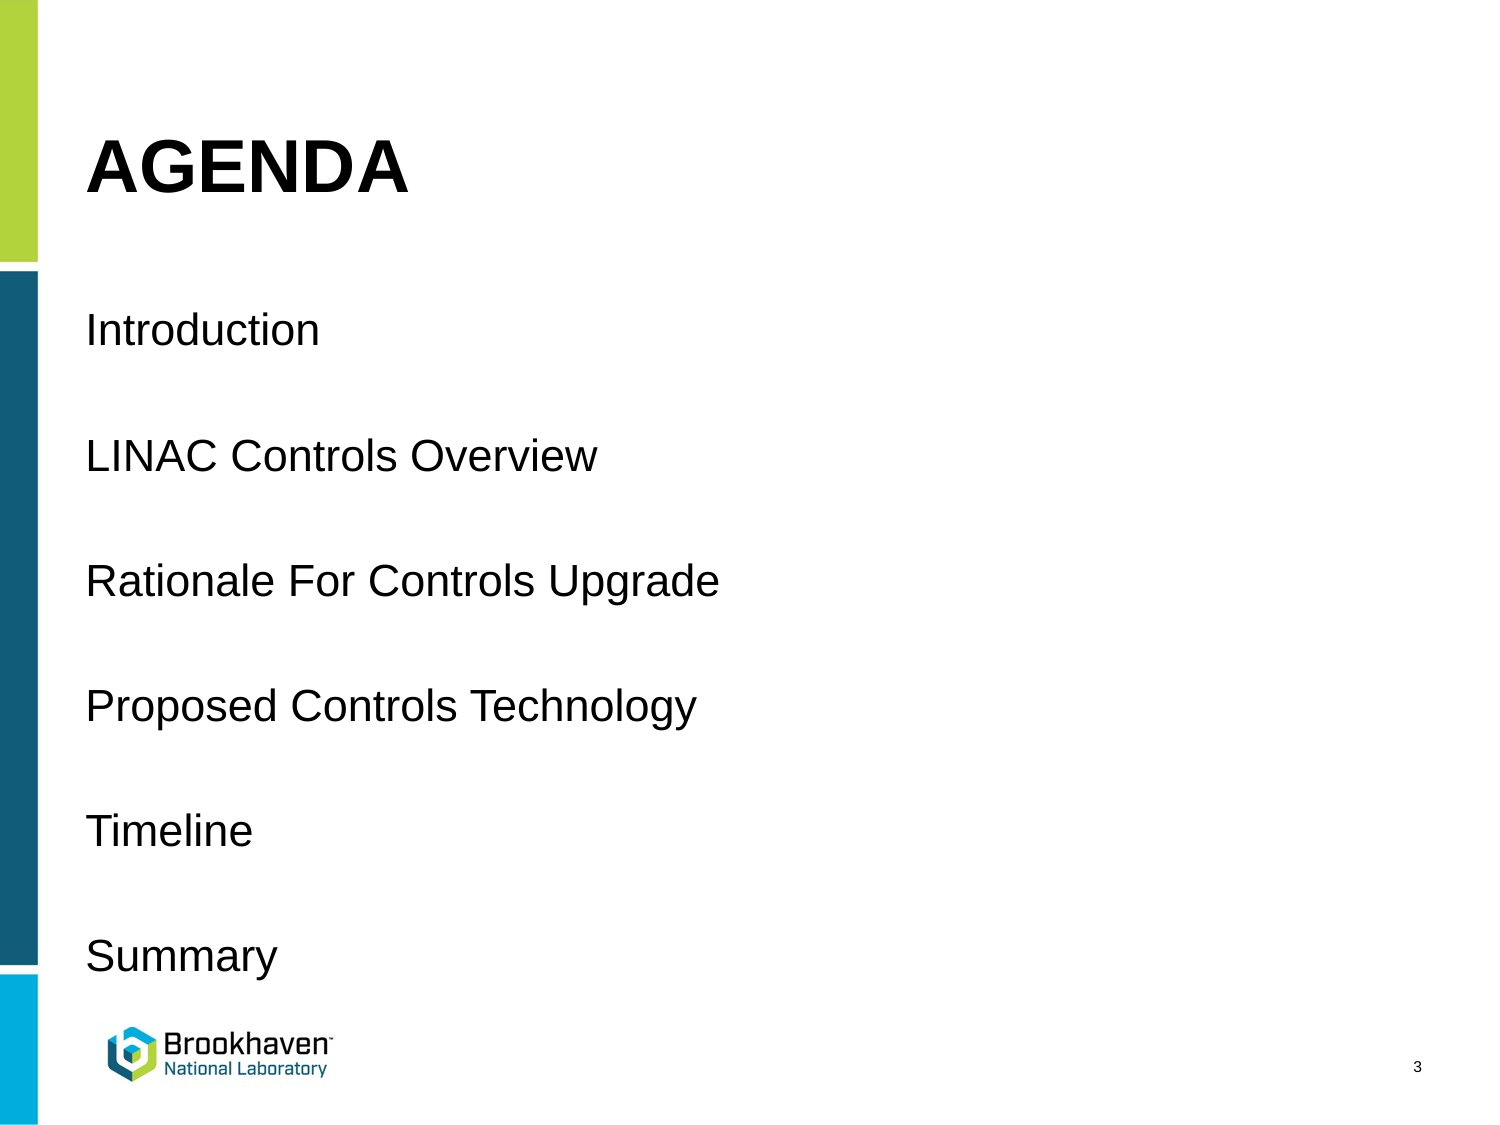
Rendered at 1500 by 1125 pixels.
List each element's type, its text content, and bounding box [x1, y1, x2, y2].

title AGENDA [70, 59, 1430, 278]
picture [0, 0, 1500, 1125]
slide_number 3 [1376, 1036, 1430, 1097]
list Introduction LINAC Controls Overview Rationale For Controls Upgrade Proposed Controls Technology Timeline Summary [70, 299, 1430, 990]
